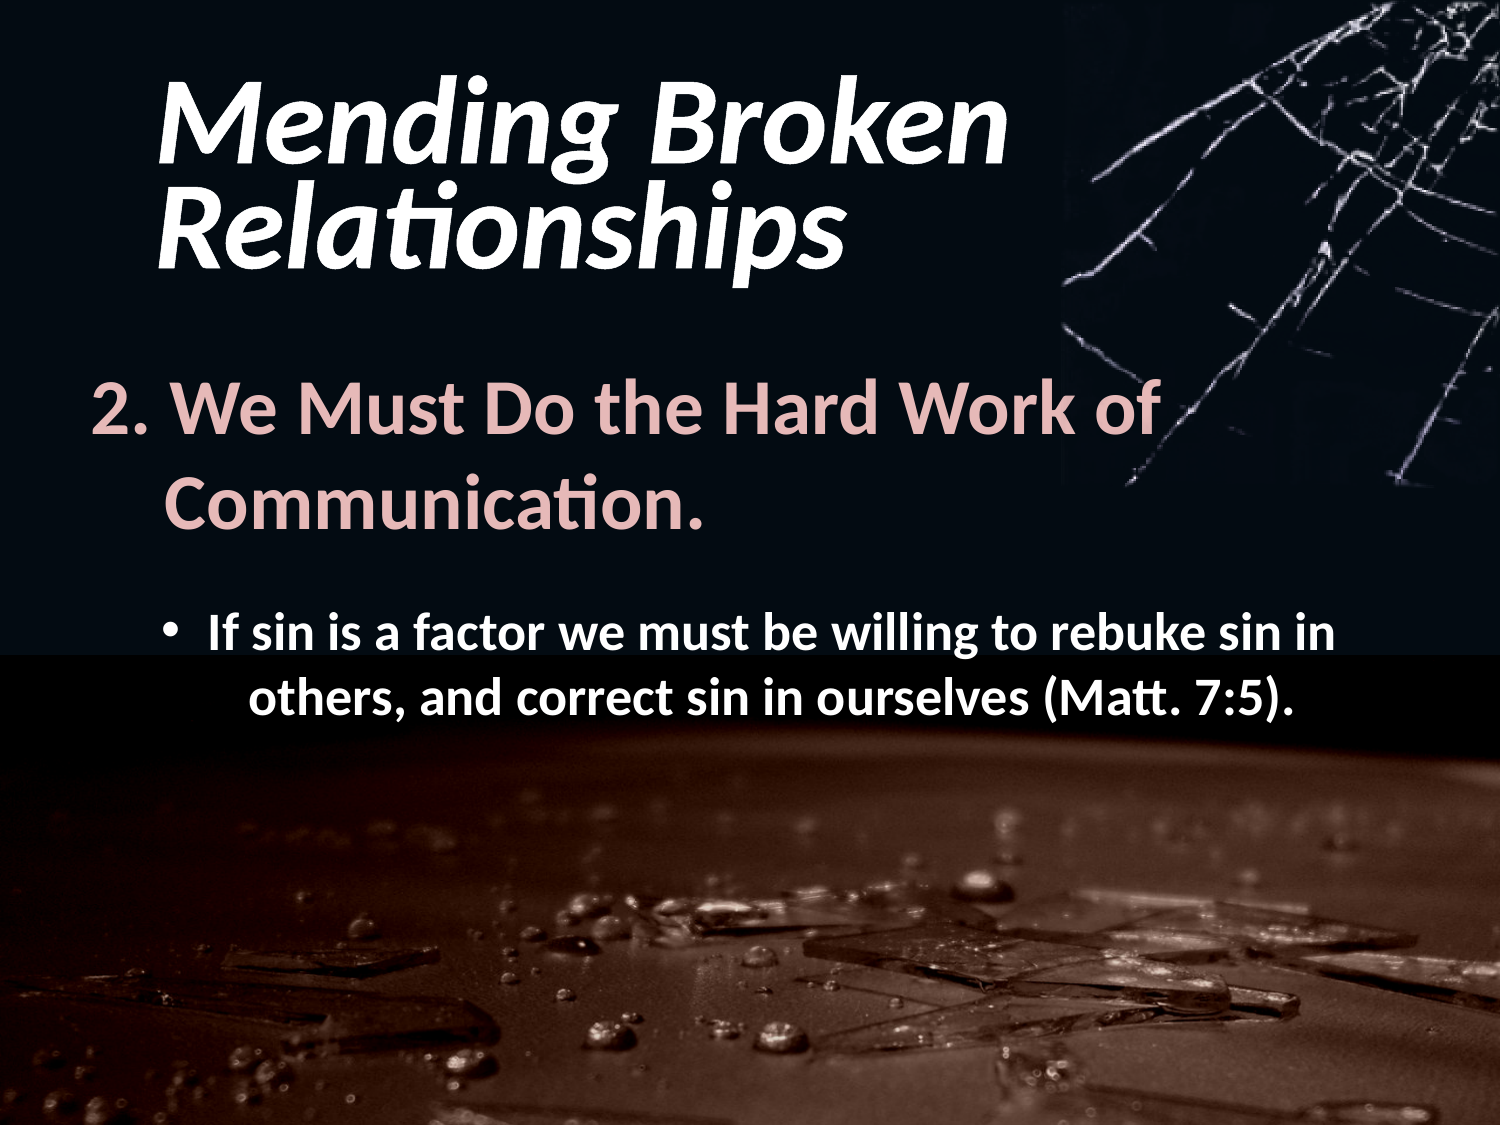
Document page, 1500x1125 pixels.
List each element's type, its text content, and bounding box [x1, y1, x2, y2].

list 2. We Must Do the Hard Work of Communication. If sin is a factor we must be willing to rebuke sin in others, and correct sin in ourselves (Matt. 7:5). [75, 347, 1425, 1070]
picture [992, 0, 1500, 489]
title Mending Broken Relationships [139, 70, 987, 298]
picture [0, 655, 1500, 1125]
